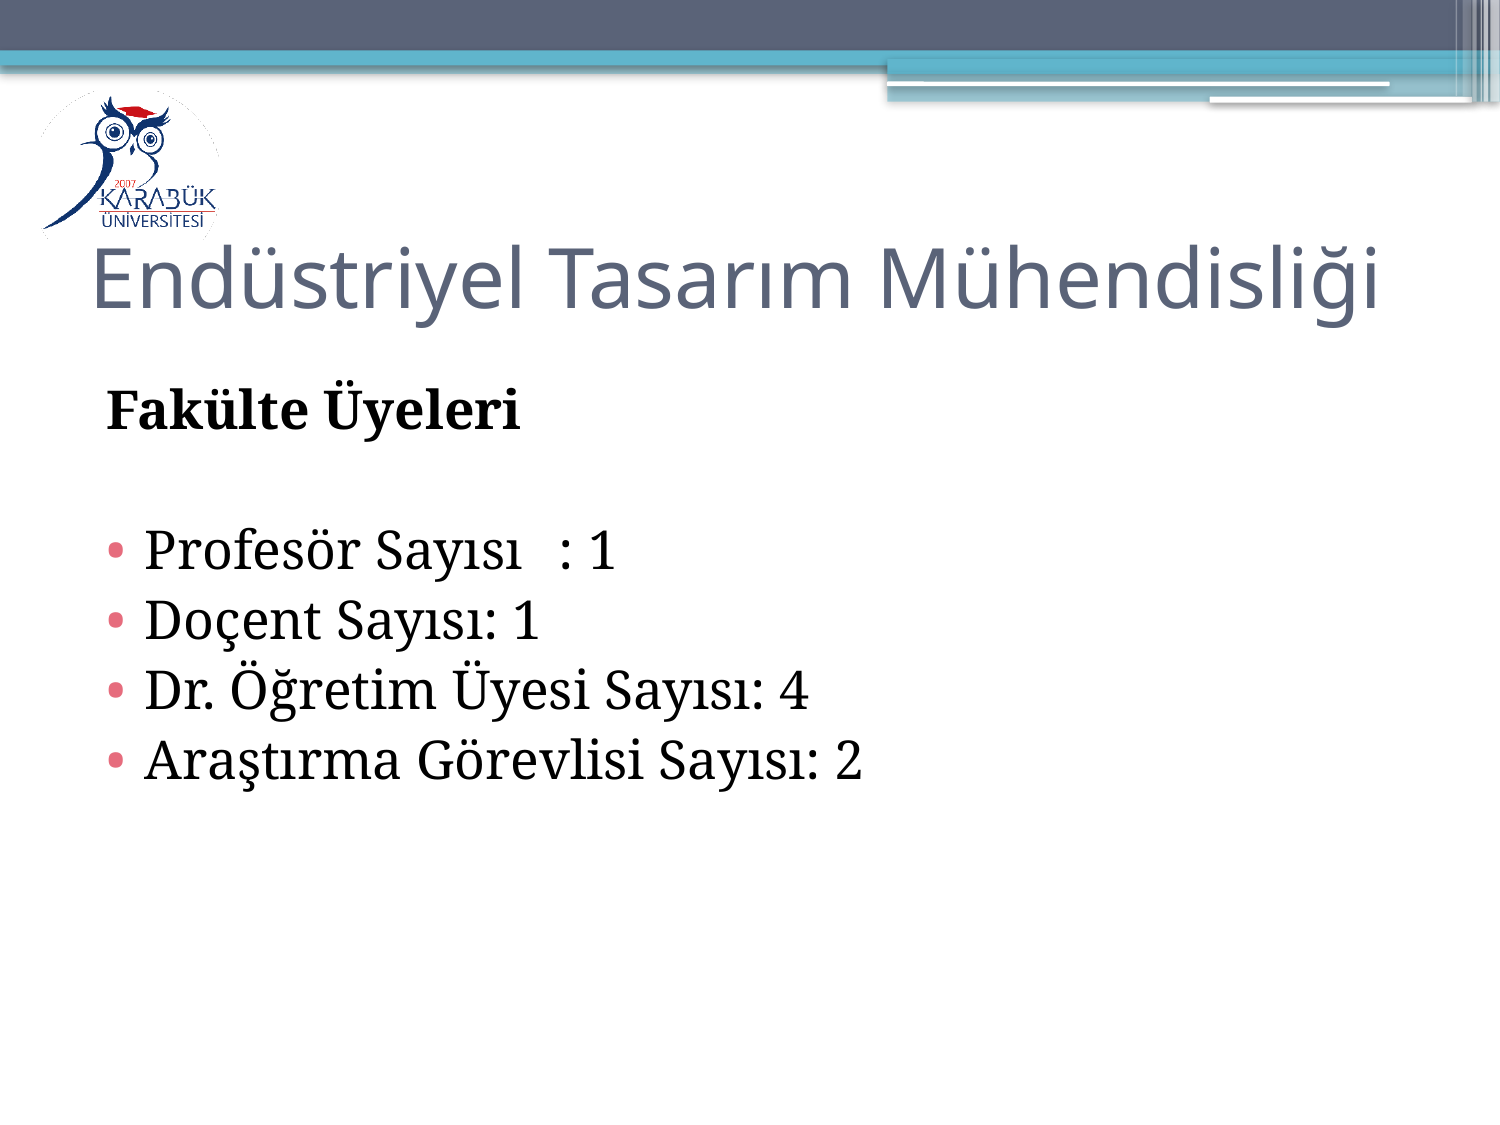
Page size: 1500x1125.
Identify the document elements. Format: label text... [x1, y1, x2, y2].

list Fakülte Üyeleri Profesör Sayısı : 1 Doçent Sayısı: 1 Dr. Öğretim Üyesi Sayısı: 4 Araştırma Görevlisi Sayısı: 2 [75, 368, 1425, 1079]
picture [40, 89, 219, 240]
title Endüstriyel Tasarım Mühendisliği [75, 187, 1425, 363]
